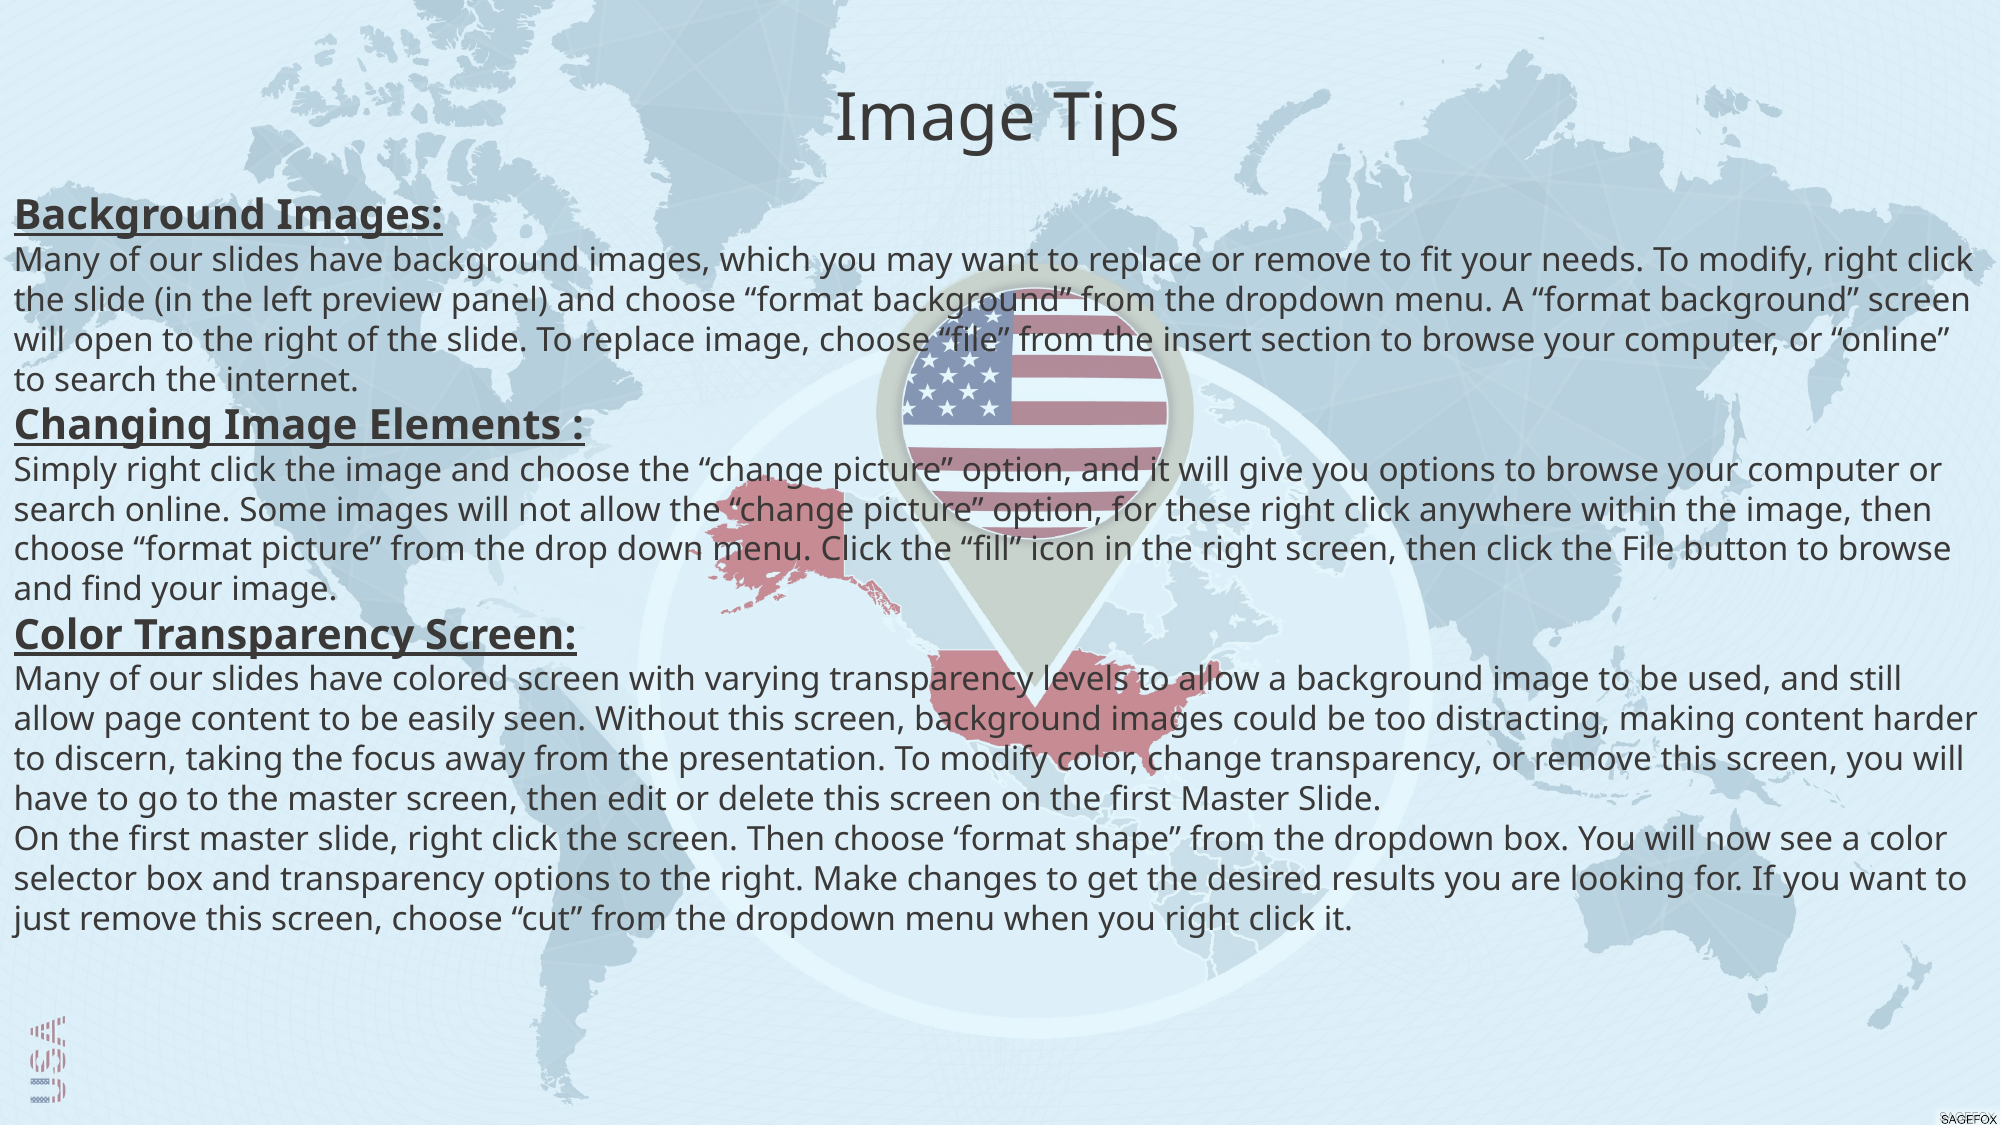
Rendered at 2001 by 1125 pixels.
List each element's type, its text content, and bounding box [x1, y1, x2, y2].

title Image Tips [597, 59, 1420, 177]
picture [1938, 1114, 1999, 1125]
text_box Background Images: Many of our slides have background images, which you may want to replace or remove to fit your needs. To modify, right click the slide (in the left preview panel) and choose “format background” from the dropdown menu. A “format background” screen will open to the right of the slide. To replace image, choose “file” from the insert section to browse your computer, or “online” to search the internet. Changing Image Elements : Simply right click the image and choose the “change picture” option, and it will give you options to browse your computer or search online. Some images will not allow the “change picture” option, for these right click anywhere within the image, then choose “format picture” from the drop down menu. Click the “fill” icon in the right screen, then click the File button to browse and find your image. Color Transparency Screen: Many of our slides have colored screen with varying transparency levels to allow a background image to be used, and still allow page content to be easily seen. Without this screen, background images could be too distracting, making content harder to discern, taking the focus away from the presentation. To modify color, change transparency, or remove this screen, you will have to go to the master screen, then edit or delete this screen on the first Master Slide. On the first master slide, right click the screen. Then choose ‘format shape” from the dropdown box. You will now see a color selector box and transparency options to the right. Make changes to get the desired results you are looking for. If you want to just remove this screen, choose “cut” from the dropdown menu when you right click it. [0, 0, 2000, 1125]
